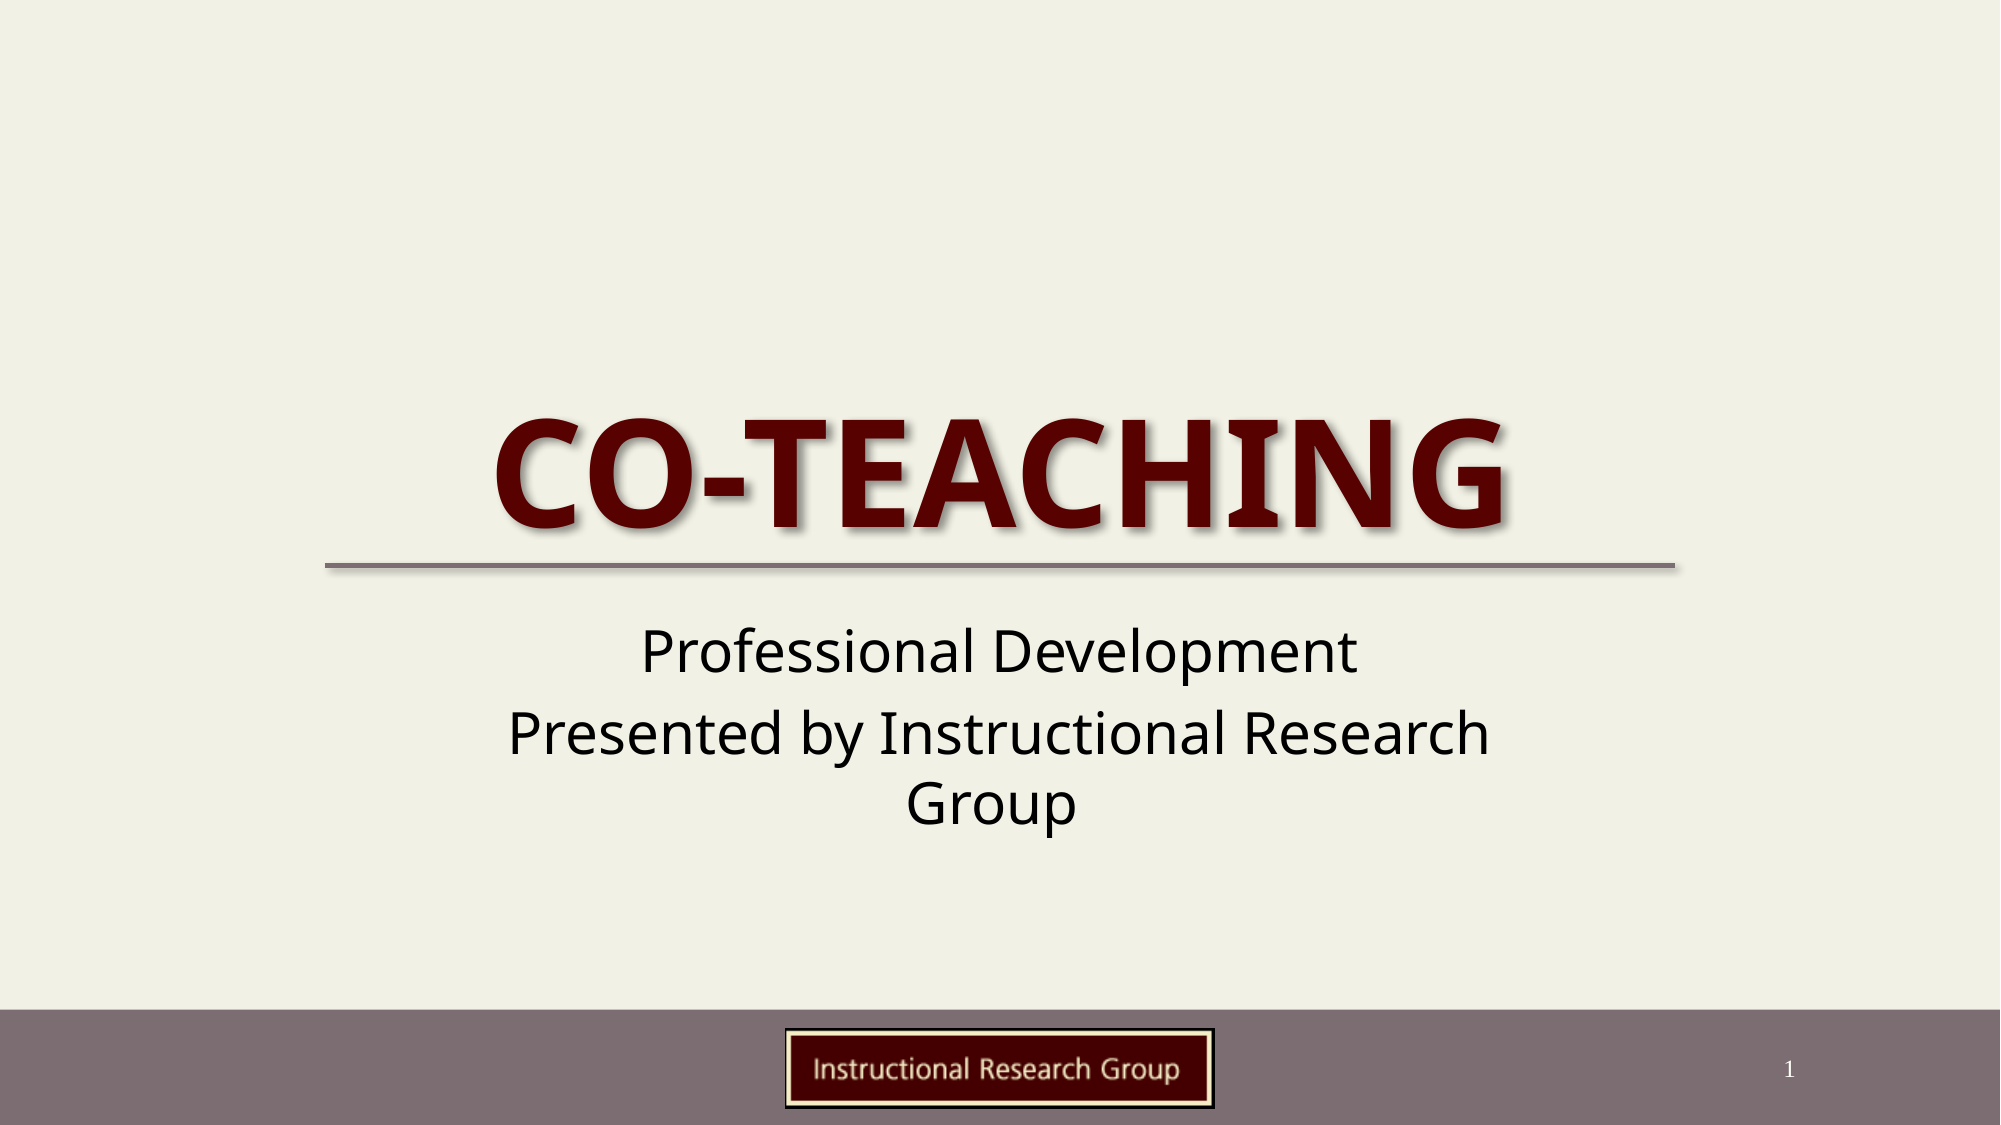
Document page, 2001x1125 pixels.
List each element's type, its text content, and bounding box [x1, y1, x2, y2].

text_box Professional Development Presented by Instructional Research Group [460, 606, 1539, 877]
picture [785, 1028, 1215, 1109]
title Co-Teaching [84, 85, 1918, 566]
slide_number 1 [1530, 1037, 1811, 1098]
